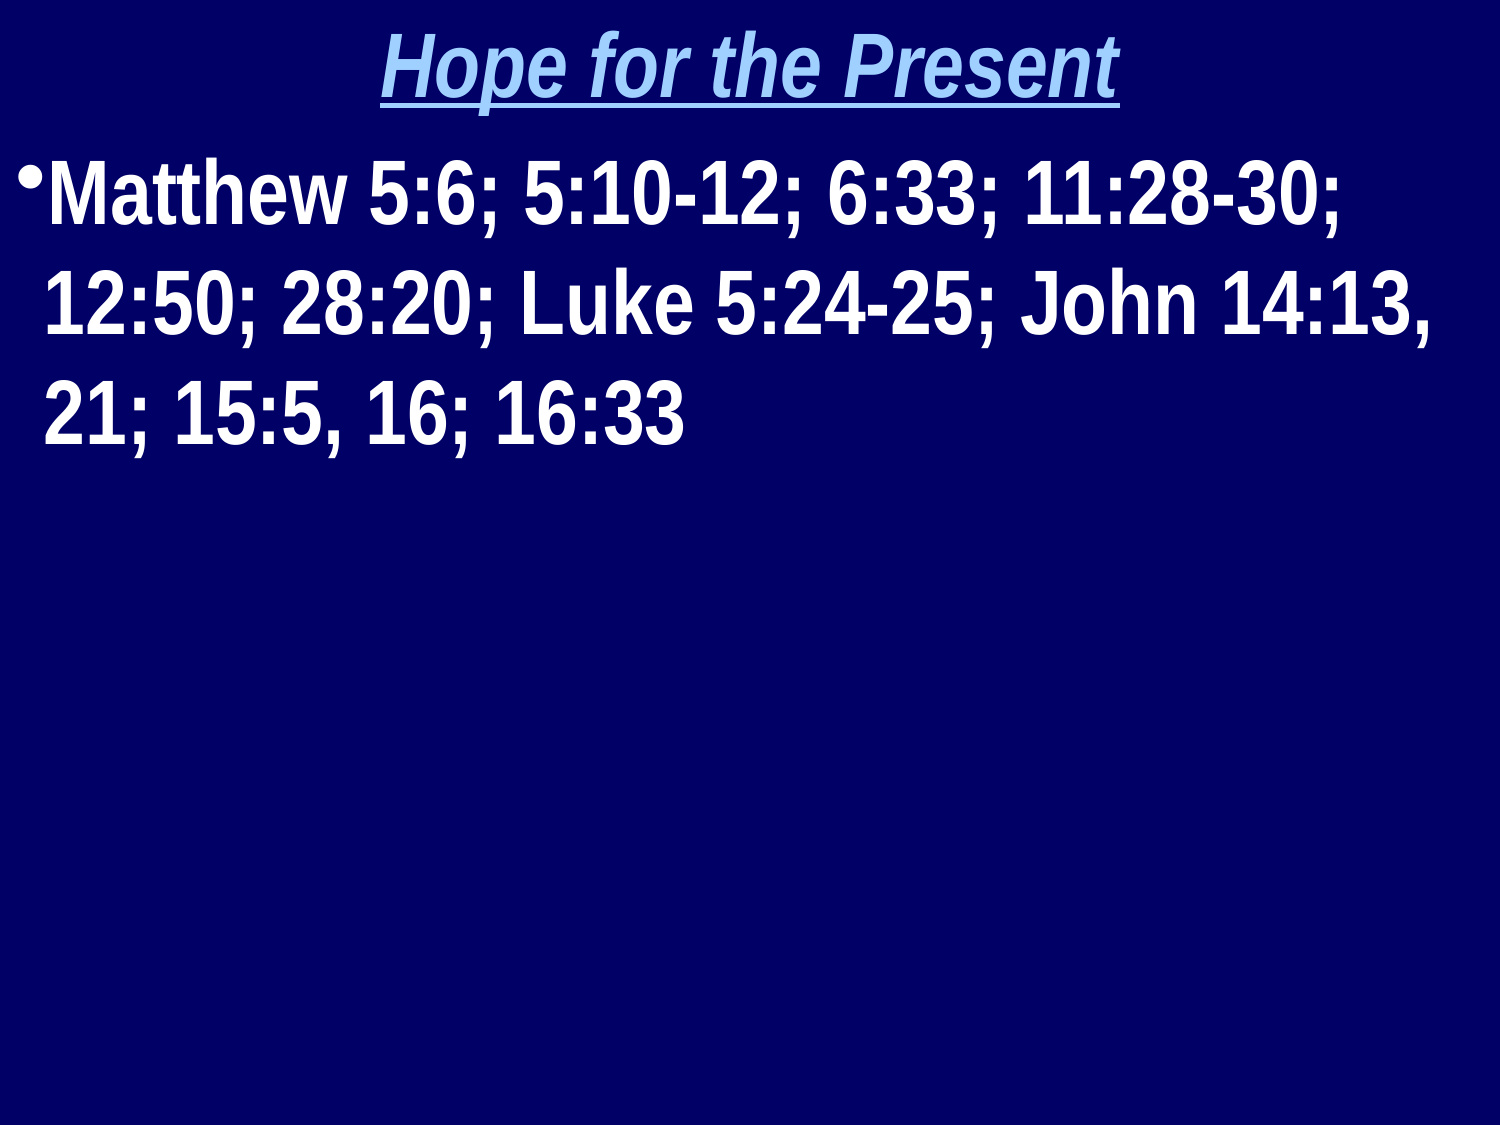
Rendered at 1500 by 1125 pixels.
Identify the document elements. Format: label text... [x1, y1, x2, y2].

title Hope for the Present [0, 0, 1500, 125]
list Matthew 5:6; 5:10-12; 6:33; 11:28-30; 12:50; 28:20; Luke 5:24-25; John 14:13, 21; 15:5, 16; 16:33 [0, 125, 1500, 1125]
